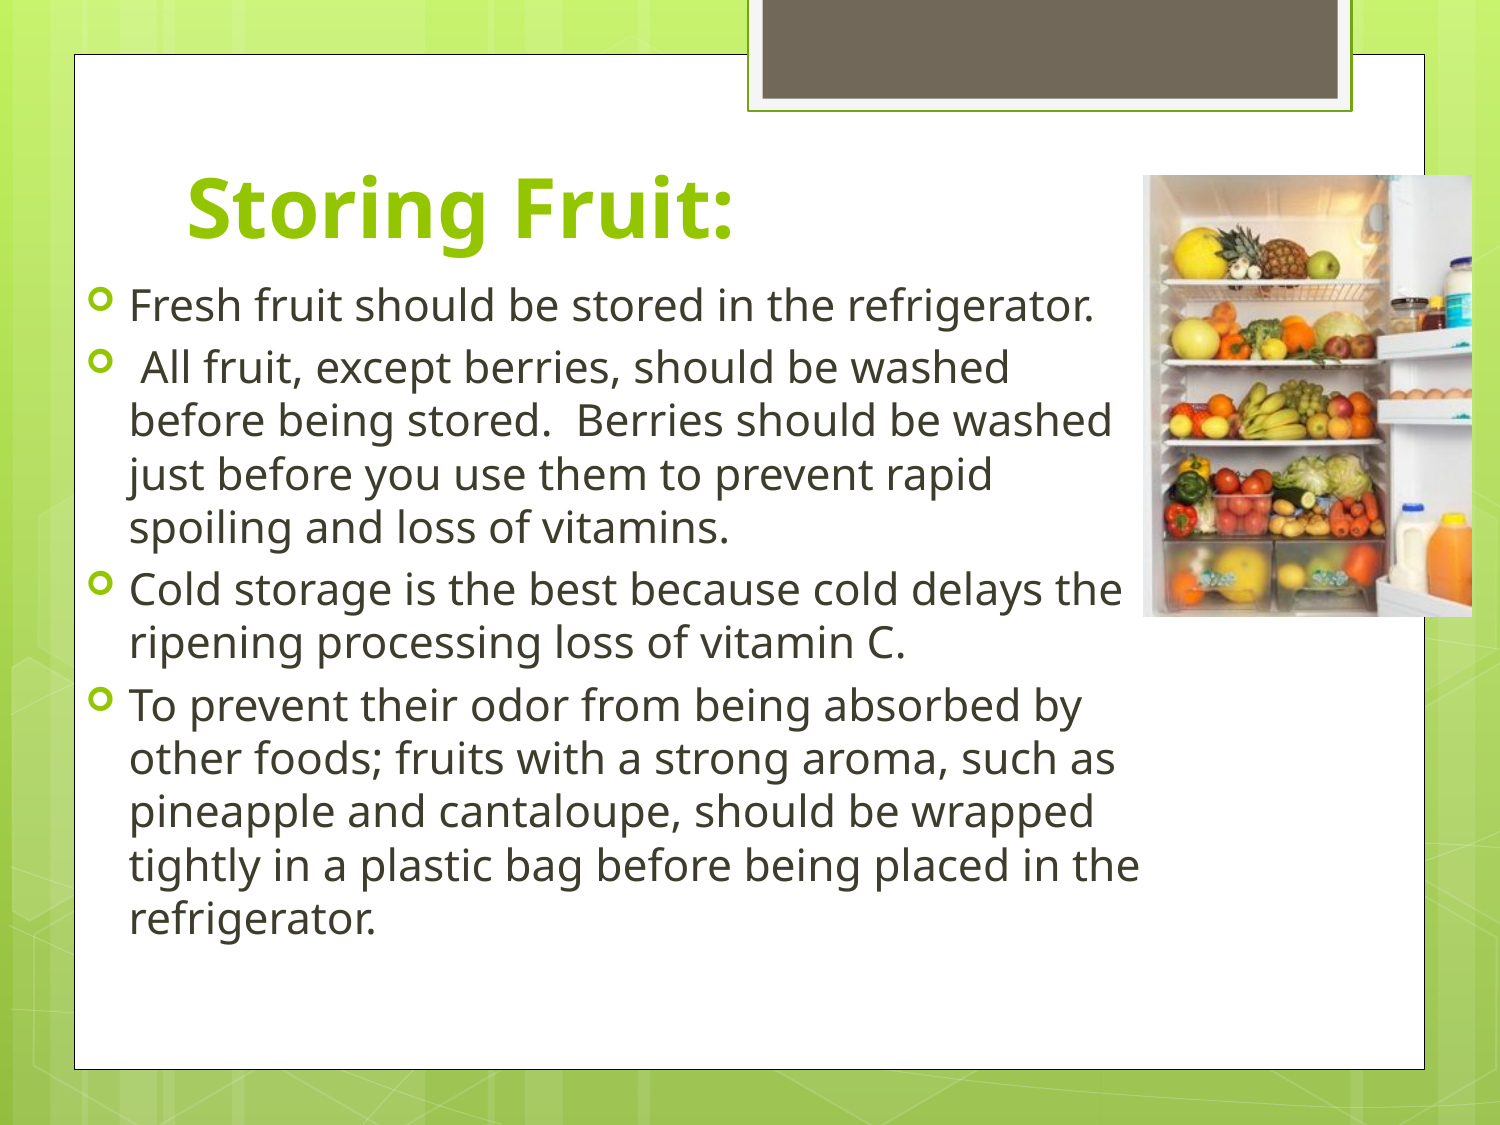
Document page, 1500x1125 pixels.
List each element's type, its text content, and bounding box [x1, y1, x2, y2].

list Fresh fruit should be stored in the refrigerator. All fruit, except berries, should be washed before being stored. Berries should be washed just before you use them to prevent rapid spoiling and loss of vitamins. Cold storage is the best because cold delays the ripening processing loss of vitamin C. To prevent their odor from being absorbed by other foods; fruits with a strong aroma, such as pineapple and cantaloupe, should be wrapped tightly in a plastic bag before being placed in the refrigerator. [59, 269, 1172, 964]
title Storing Fruit: [171, 74, 1324, 263]
picture [1142, 175, 1472, 617]
